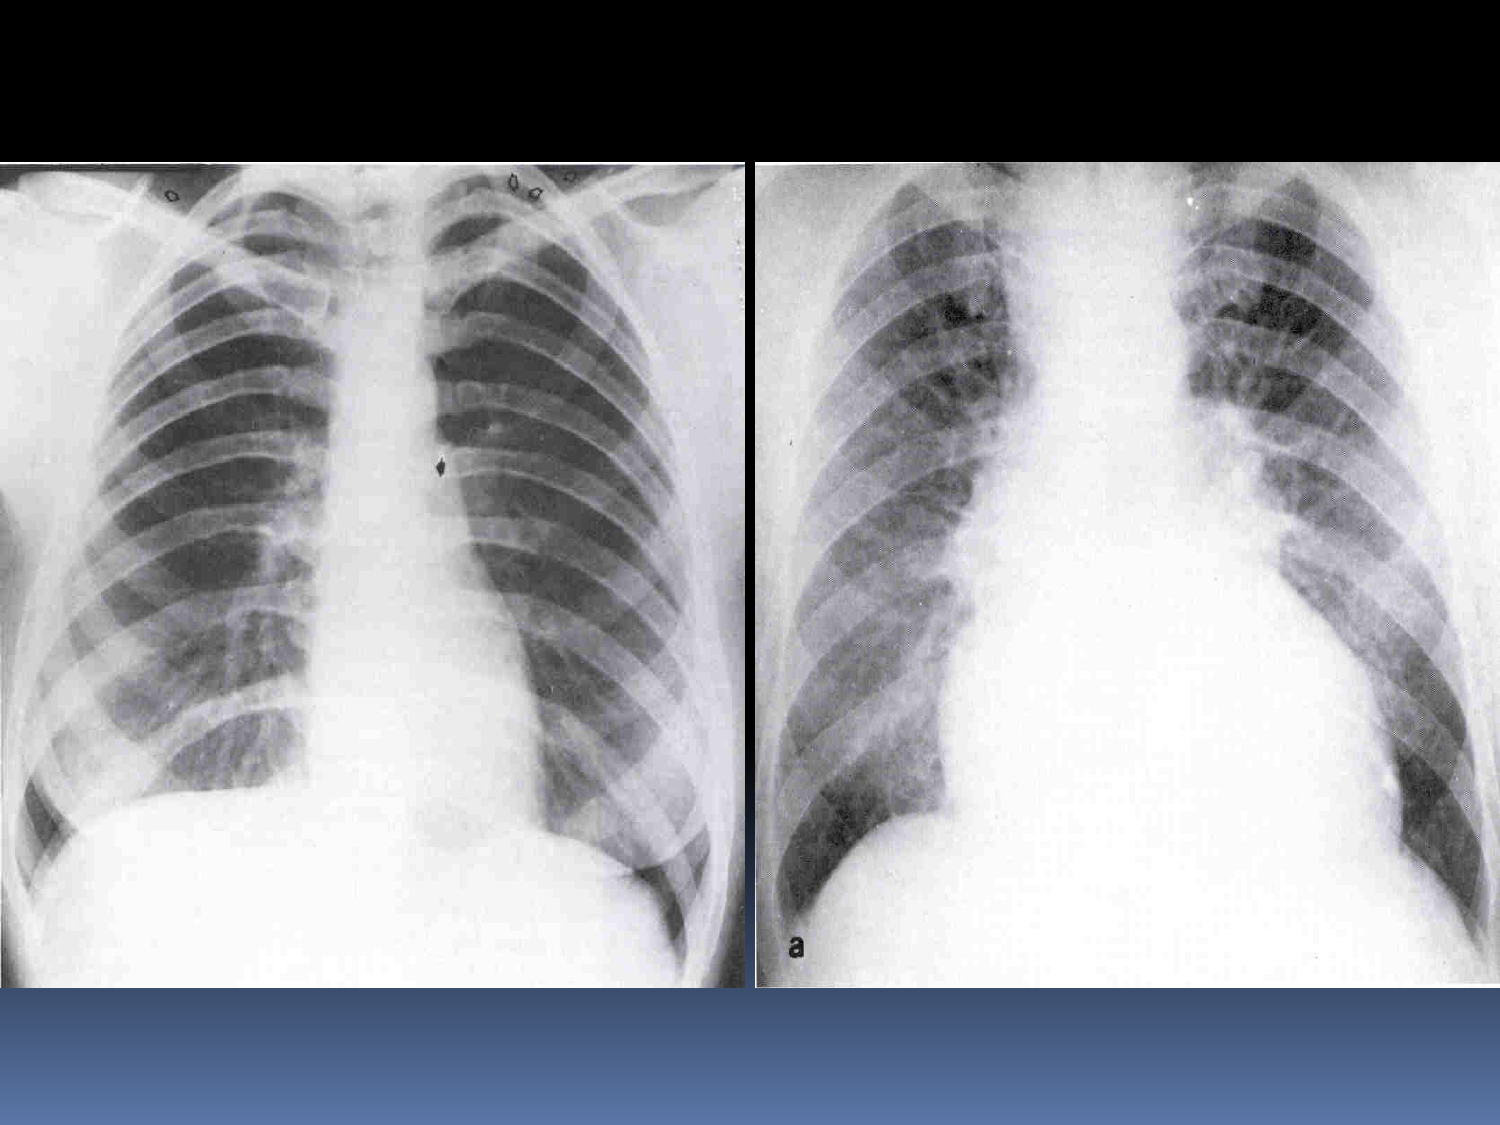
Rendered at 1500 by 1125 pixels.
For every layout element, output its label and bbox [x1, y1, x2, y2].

picture [0, 161, 745, 988]
picture [755, 161, 1500, 988]
